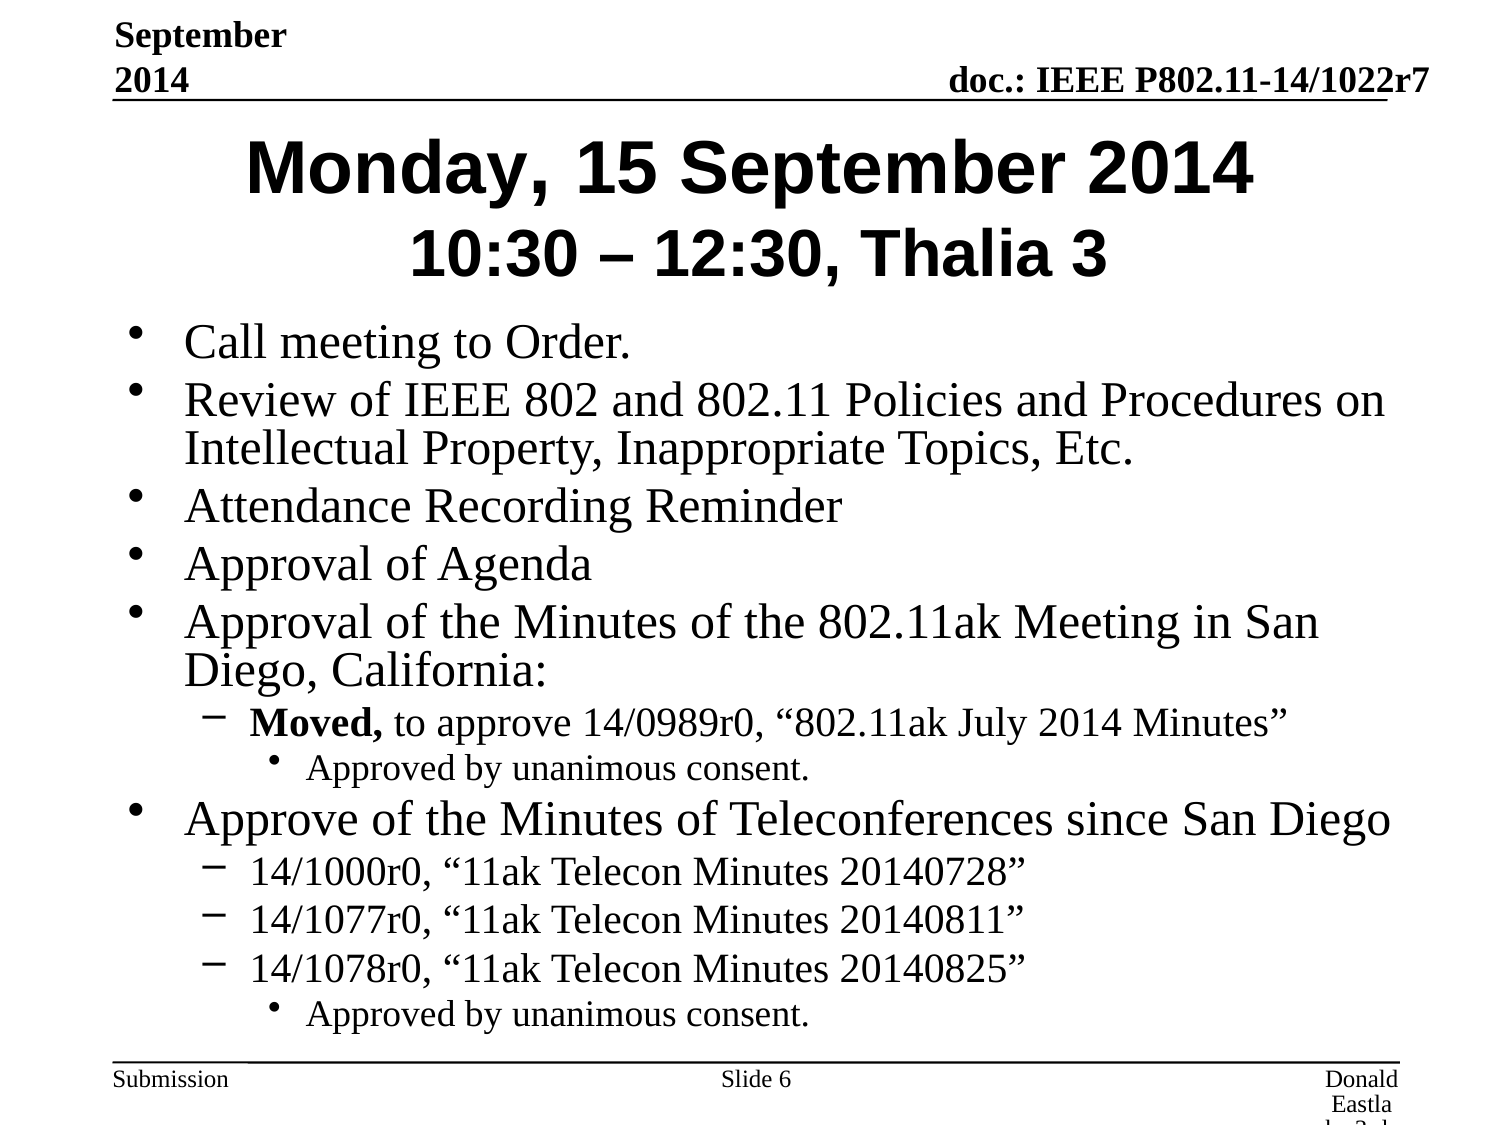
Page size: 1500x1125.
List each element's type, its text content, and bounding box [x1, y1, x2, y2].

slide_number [114, 54, 290, 100]
list Call meeting to Order. Review of IEEE 802 and 802.11 Policies and Procedures on Intellectual Property, Inappropriate Topics, Etc. Attendance Recording Reminder Approval of Agenda Approval of the Minutes of the 802.11ak Meeting in San Diego, California: Moved, to approve 14/0989r0, “802.11ak July 2014 Minutes” Approved by unanimous consent. Approve of the Minutes of Teleconferences since San Diego 14/1000r0, “11ak Telecon Minutes 20140728” 14/1077r0, “11ak Telecon Minutes 20140811” 14/1078r0, “11ak Telecon Minutes 20140825” Approved by unanimous consent. [112, 312, 1413, 1063]
slide_number Slide 6 [712, 1063, 800, 1093]
footer Donald Eastlake 3rd, Huawei Technologies [1325, 1063, 1402, 1093]
title Monday, 15 September 2014 10:30 – 12:30, Thalia 3 [112, 112, 1388, 288]
